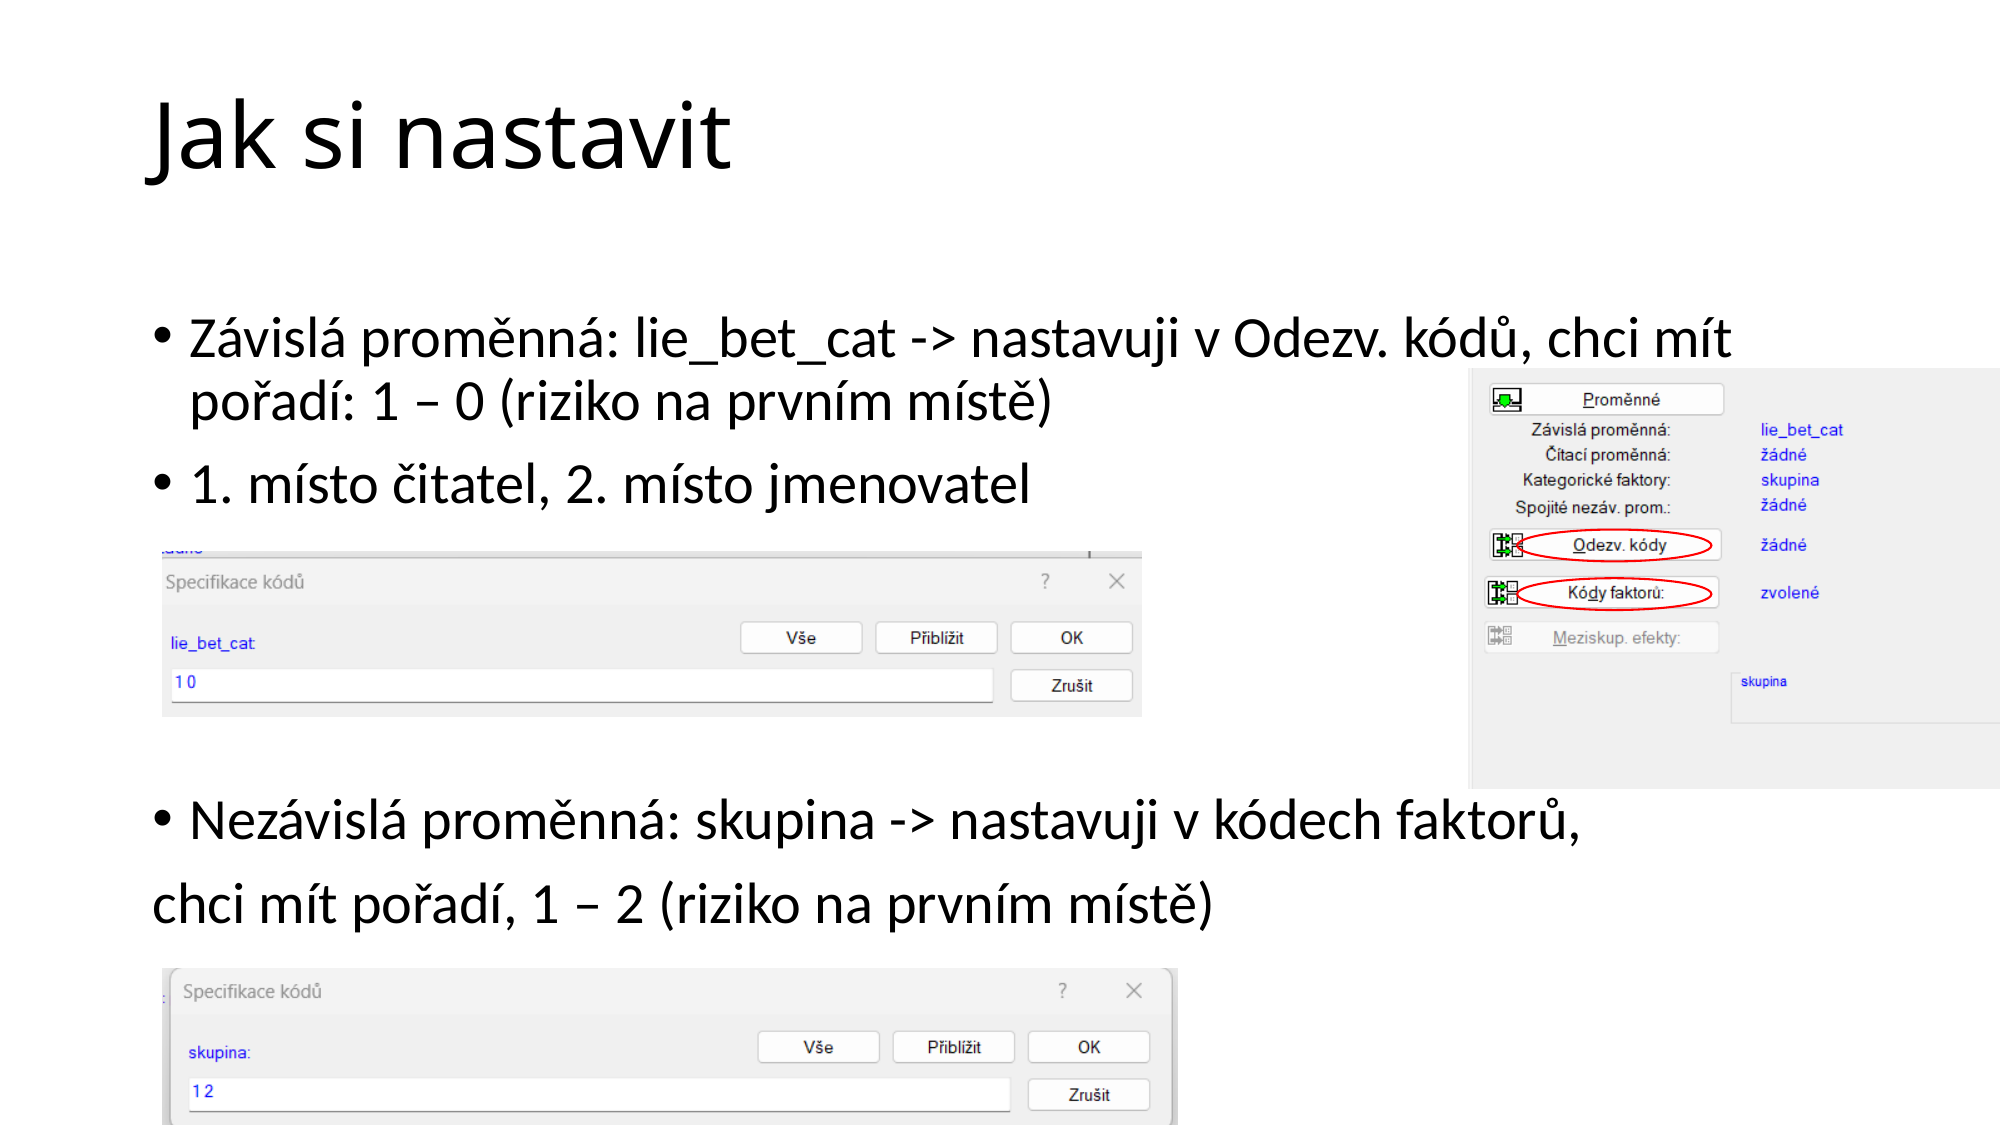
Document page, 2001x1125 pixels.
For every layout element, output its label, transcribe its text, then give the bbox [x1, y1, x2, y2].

picture [162, 551, 1142, 717]
list Závislá proměnná: lie_bet_cat -> nastavuji v Odezv. kódů, chci mít pořadí: 1 – 0 (riziko na prvním místě) 1. místo čitatel, 2. místo jmenovatel Nezávislá proměnná: skupina -> nastavuji v kódech faktorů, chci mít pořadí, 1 – 2 (riziko na prvním místě) [137, 299, 1863, 1014]
title Jak si nastavit [137, 30, 1863, 248]
picture [162, 968, 1178, 1125]
picture [1468, 368, 2000, 789]
